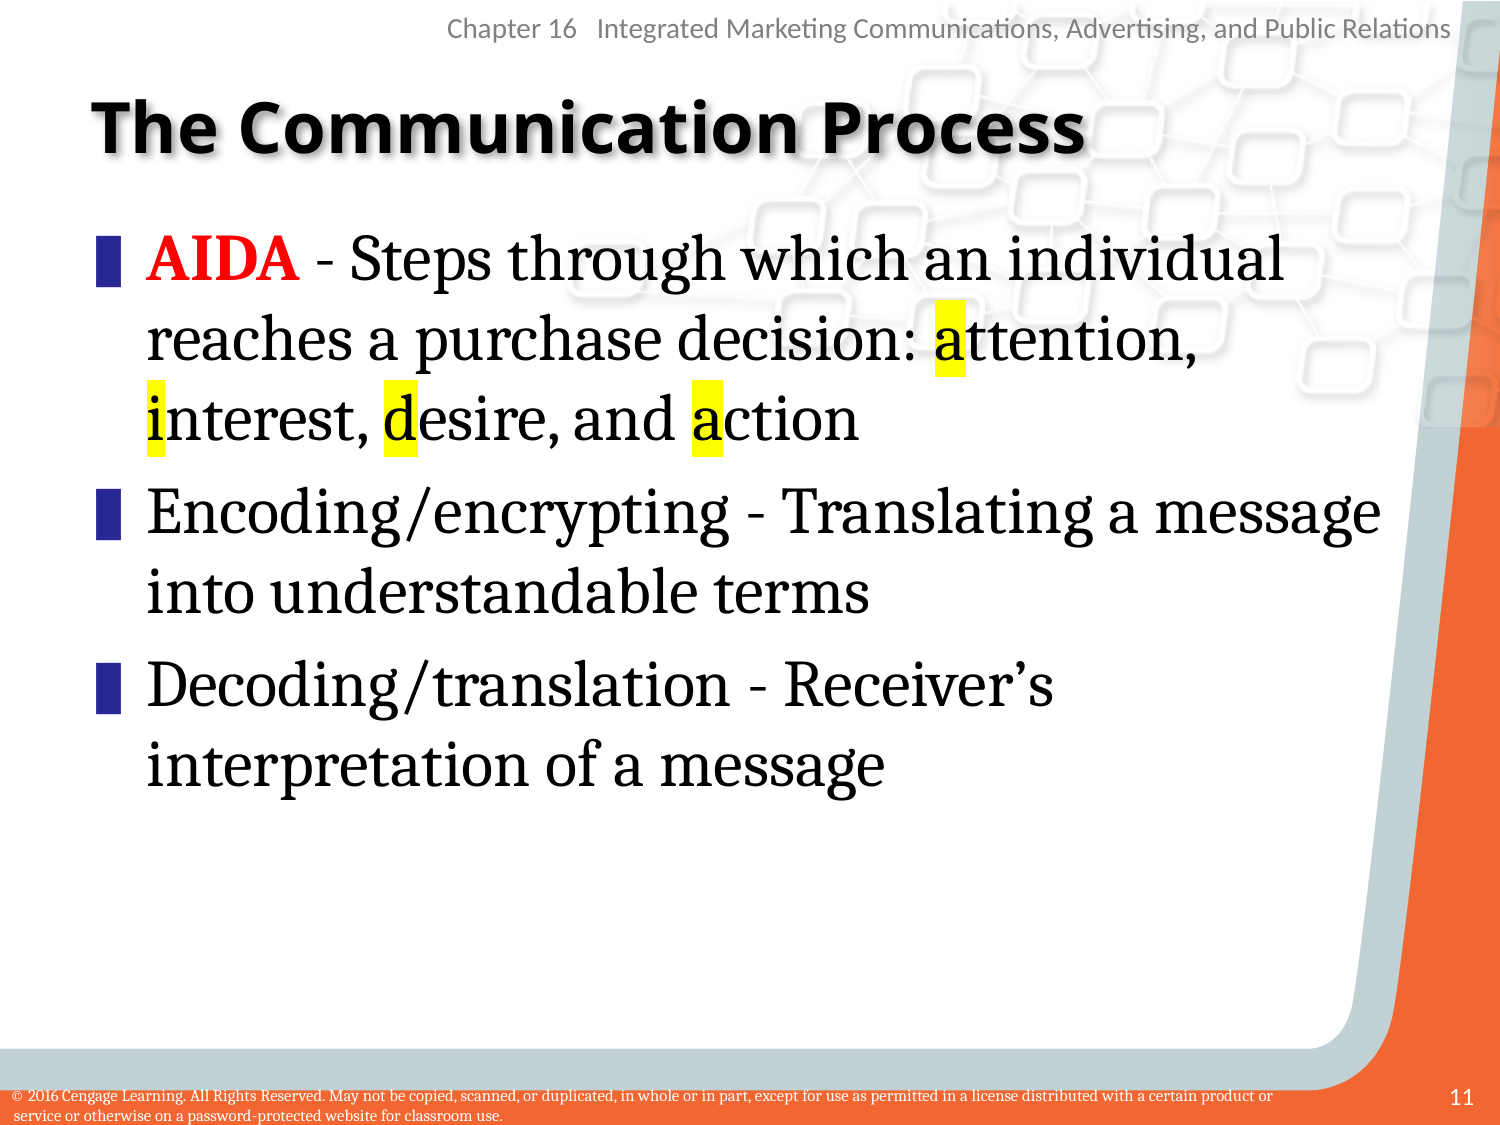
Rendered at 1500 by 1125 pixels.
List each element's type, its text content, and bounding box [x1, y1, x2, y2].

title The Communication Process [75, 45, 1425, 205]
slide_number 11 [1139, 1065, 1490, 1125]
picture [0, 1, 1500, 1125]
list AIDA - Steps through which an individual reaches a purchase decision: attention, interest, desire, and action Encoding/encrypting - Translating a message into understandable terms Decoding/translation - Receiver’s interpretation of a message [74, 205, 1426, 980]
